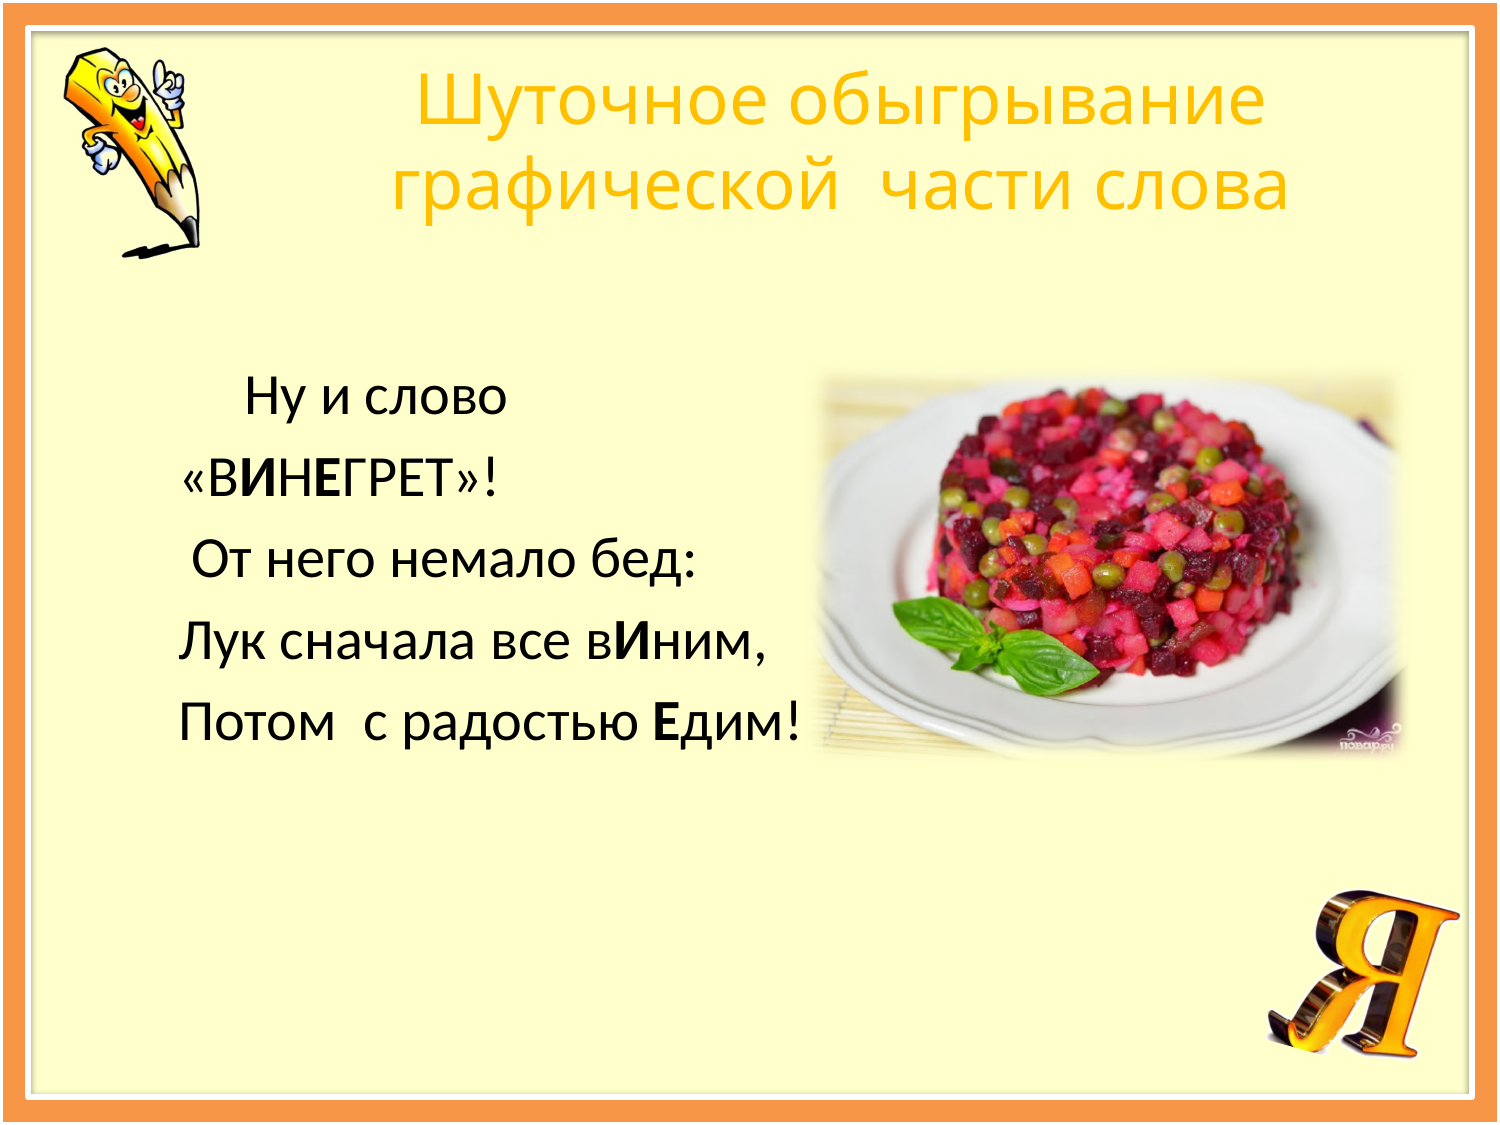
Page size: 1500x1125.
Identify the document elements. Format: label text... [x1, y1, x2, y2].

picture [1261, 865, 1464, 1081]
title Шуточное обыгрывание графической части слова [257, 45, 1425, 233]
list Ну и слово «ВИНЕГРЕТ»! От него немало бед: Лук сначала все вИним, Потом с радостью Едим! [36, 267, 1262, 1010]
picture [805, 361, 1412, 764]
picture [30, 1, 258, 287]
text_box [0, 0, 1500, 1125]
